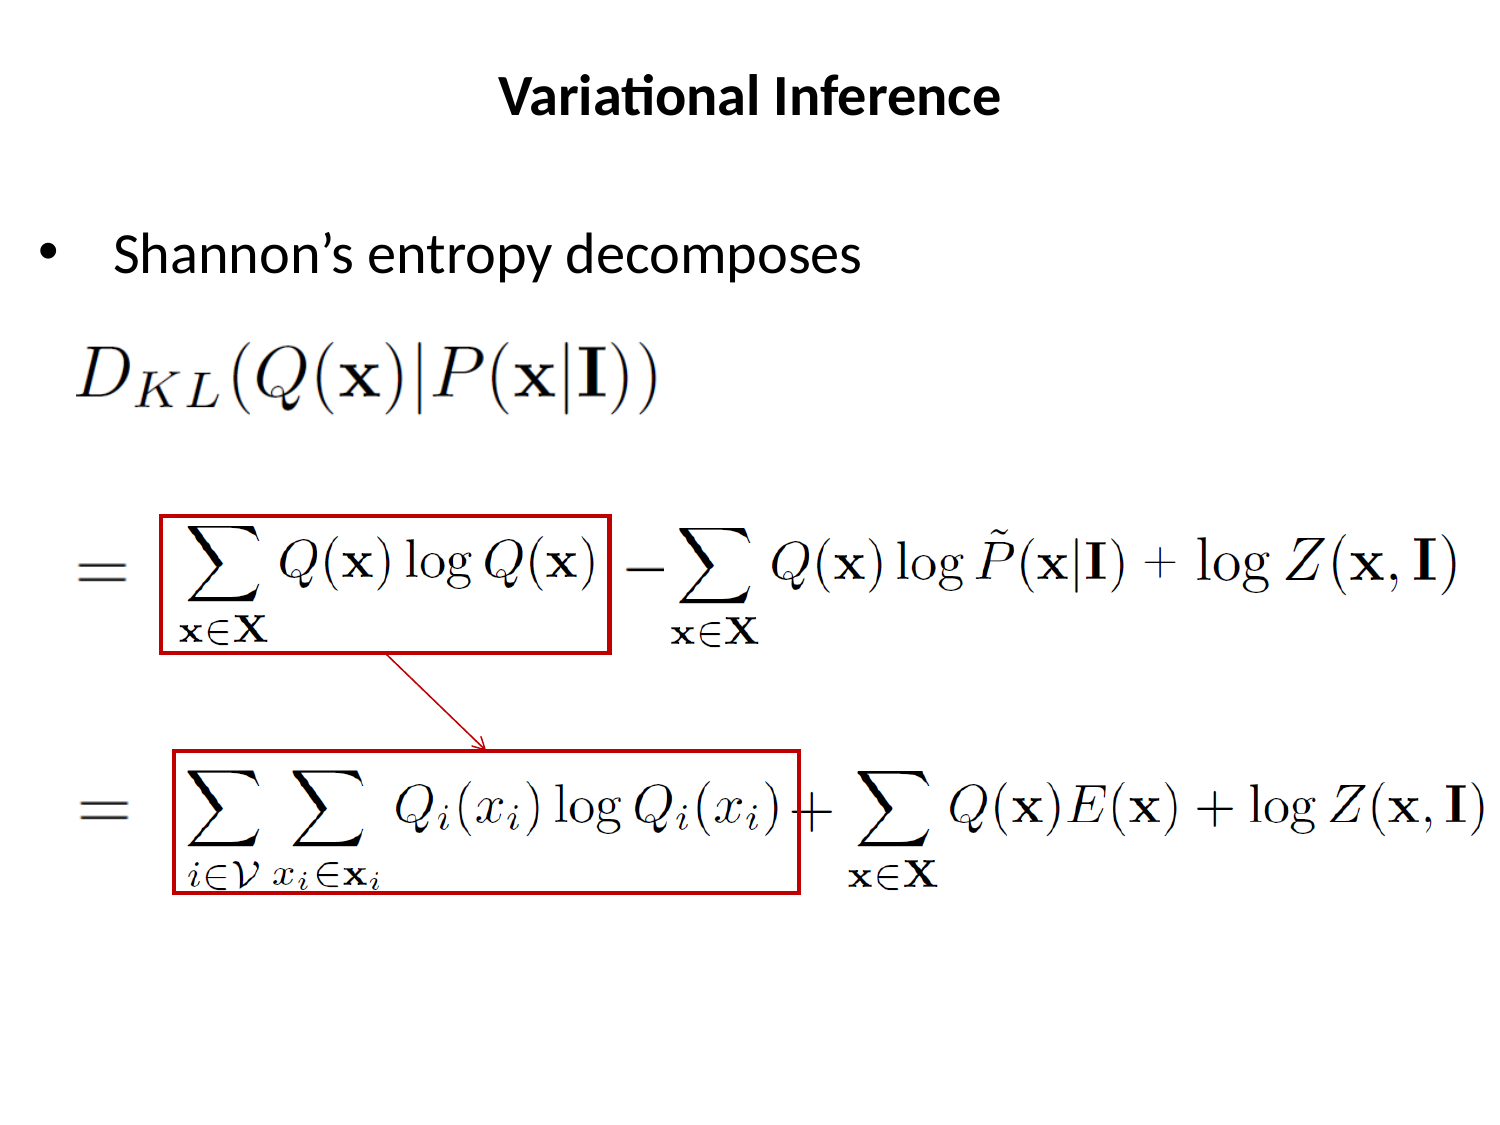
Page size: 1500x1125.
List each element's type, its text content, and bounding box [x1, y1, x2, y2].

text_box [179, 762, 1487, 894]
picture [75, 778, 136, 832]
text_box Variational Inference [74, 39, 1425, 145]
picture [1143, 545, 1177, 580]
picture [165, 518, 599, 647]
picture [73, 540, 134, 595]
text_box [384, 655, 487, 751]
text_box Conditional Probability of how likely chain proposes to move to W’ from W [162, 520, 384, 654]
picture [1187, 532, 1458, 597]
picture [614, 520, 1127, 649]
text_box [160, 516, 168, 523]
text_box Shannon’s entropy decomposes [23, 208, 1294, 293]
text_box [595, 516, 610, 654]
picture [76, 335, 661, 419]
text_box [173, 750, 799, 894]
text_box Conditional Probability of how likely chain proposes to move to W’ from W [487, 522, 601, 654]
